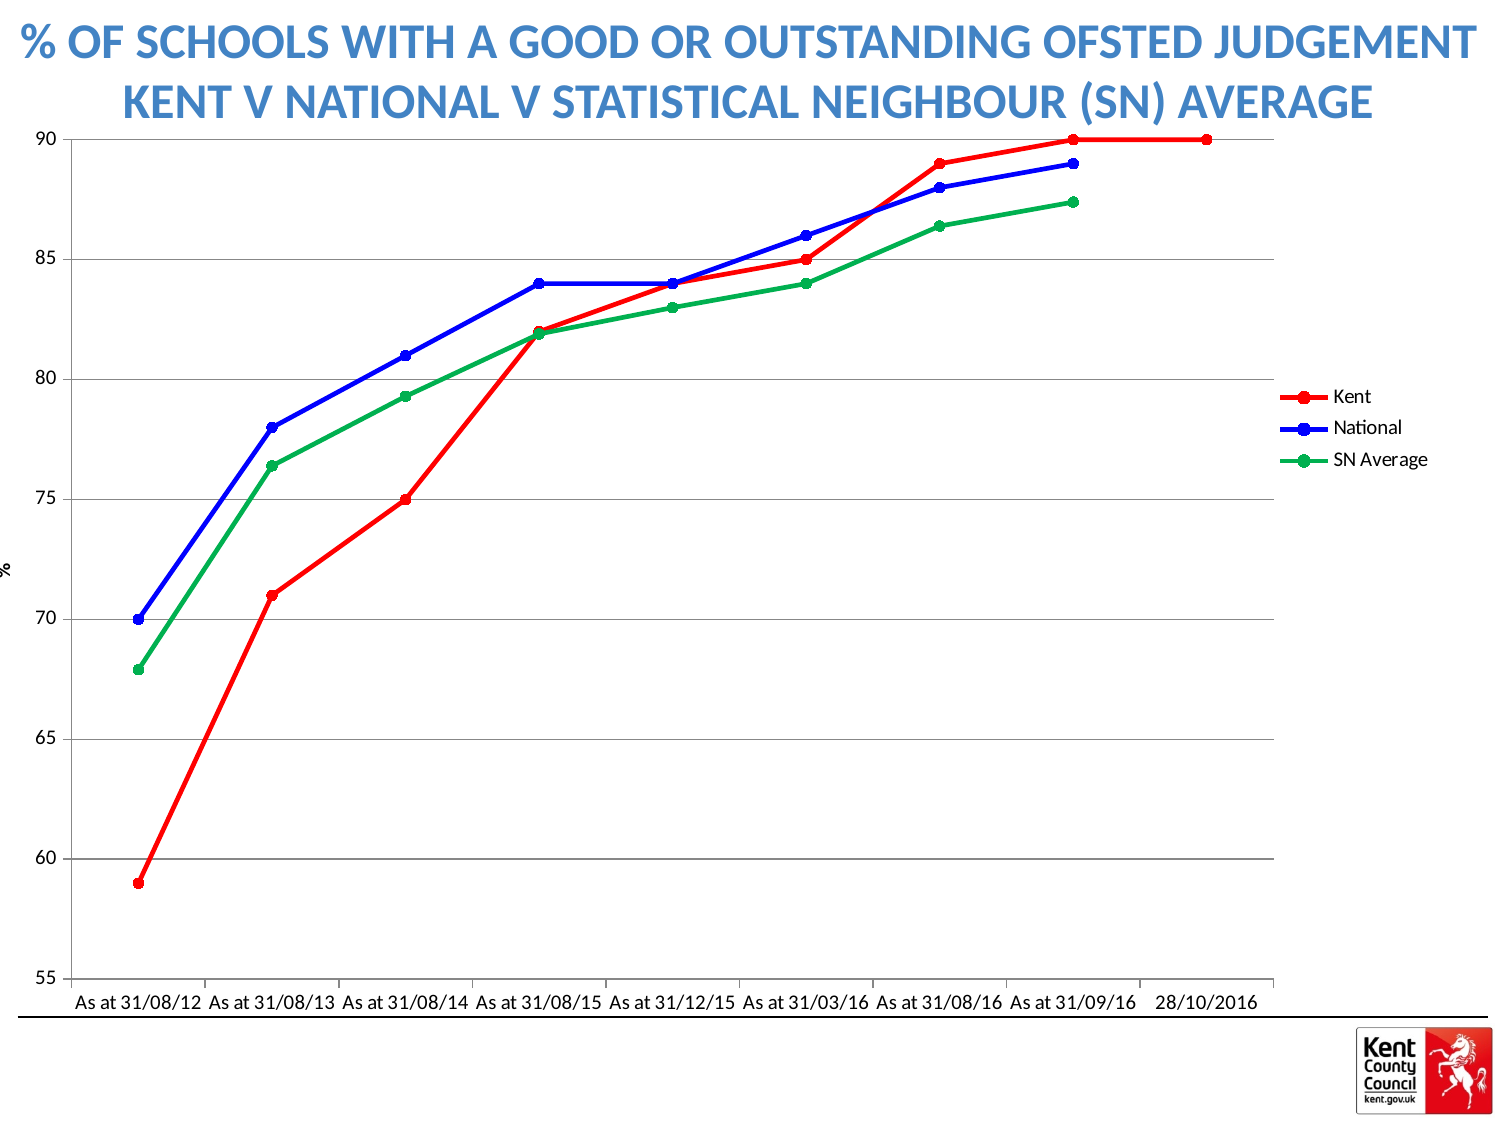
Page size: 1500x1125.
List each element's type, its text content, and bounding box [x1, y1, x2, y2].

text_box % OF SCHOOLS WITH A GOOD OR OUTSTANDING OFSTED JUDGEMENT KENT V NATIONAL V STATISTICAL NEIGHBOUR (SN) AVERAGE [0, 1, 1499, 137]
chart [0, 22, 1448, 1036]
picture [1353, 1023, 1495, 1118]
